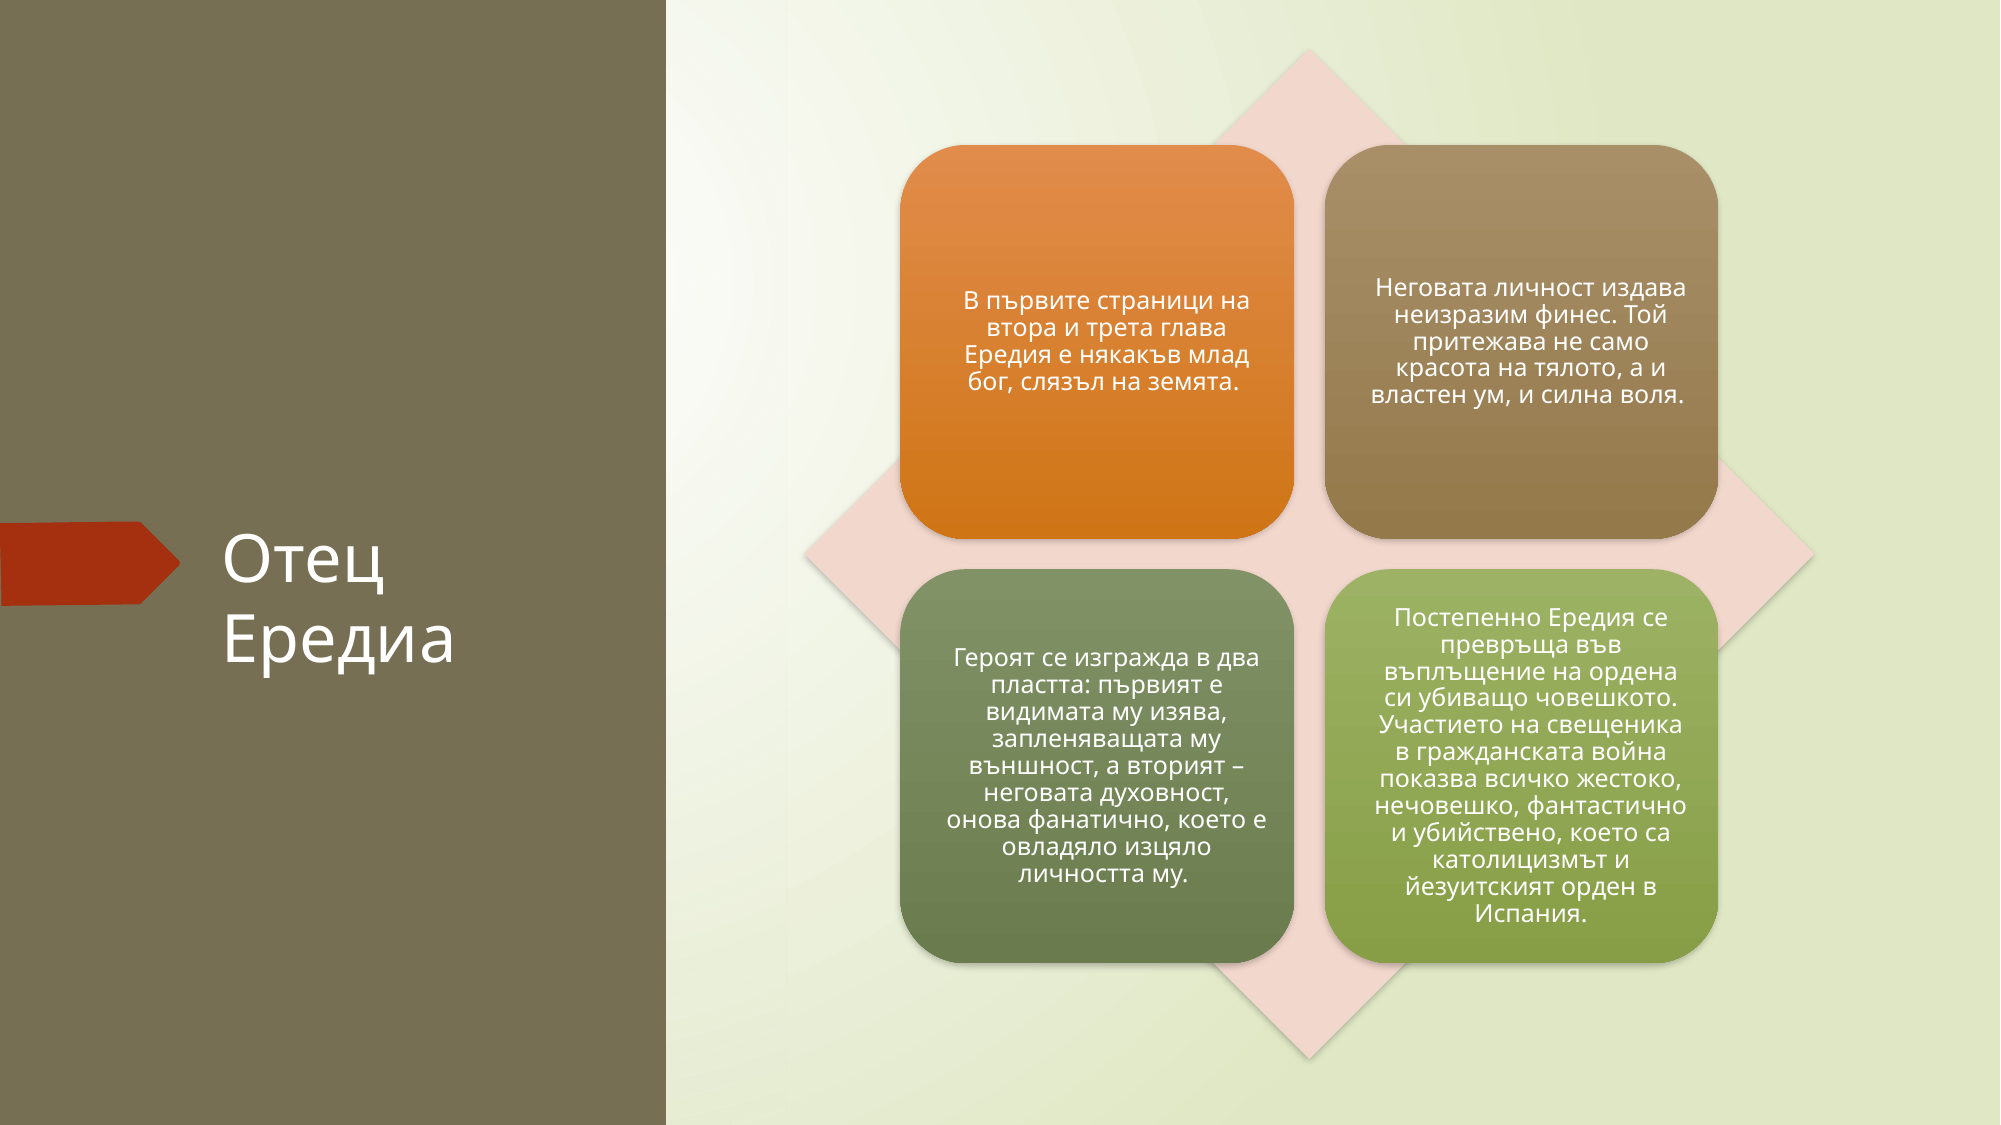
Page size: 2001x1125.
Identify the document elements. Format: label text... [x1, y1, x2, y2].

title Отец Ередиа [206, 508, 610, 1006]
text_box [0, 0, 667, 1125]
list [665, 48, 1954, 1060]
text_box [785, 0, 2000, 1125]
text_box [0, 521, 181, 606]
